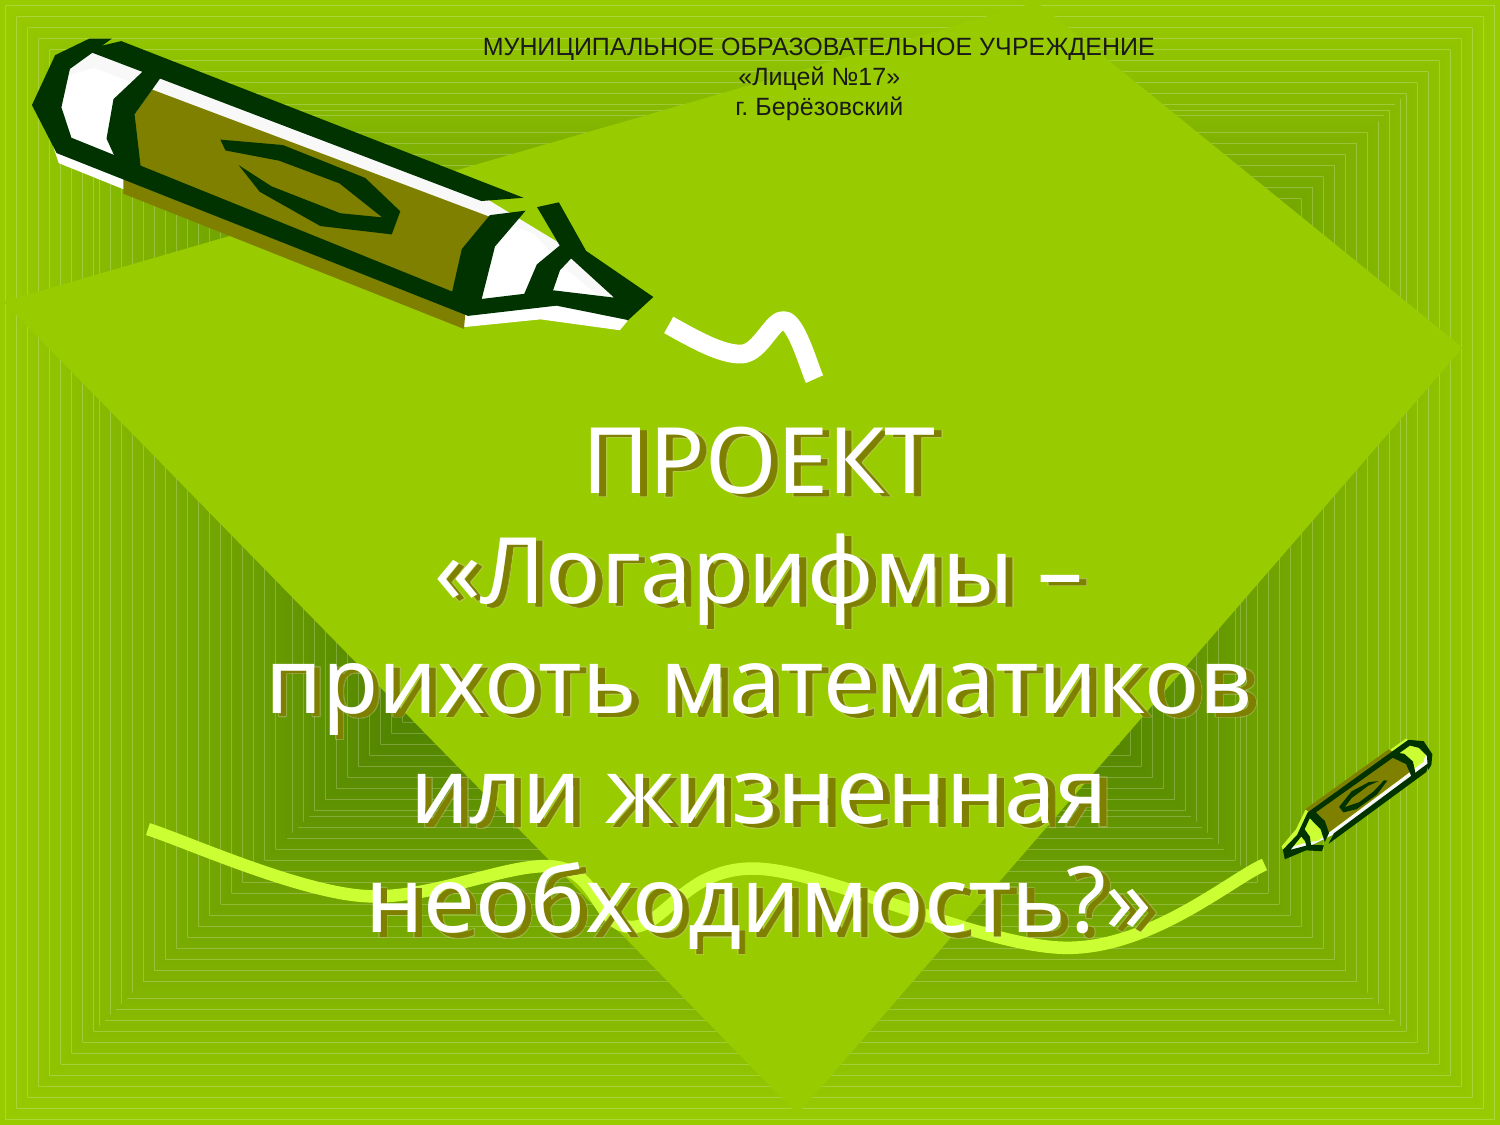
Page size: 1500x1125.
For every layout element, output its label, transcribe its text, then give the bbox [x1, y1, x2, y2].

title ПРОЕКТ «Логарифмы – прихоть математиков или жизненная необходимость?» [234, 585, 1285, 960]
text_box МУНИЦИПАЛЬНОЕ ОБРАЗОВАТЕЛЬНОЕ УЧРЕЖДЕНИЕ «Лицей №17» г. Берёзовский [162, 23, 1477, 128]
